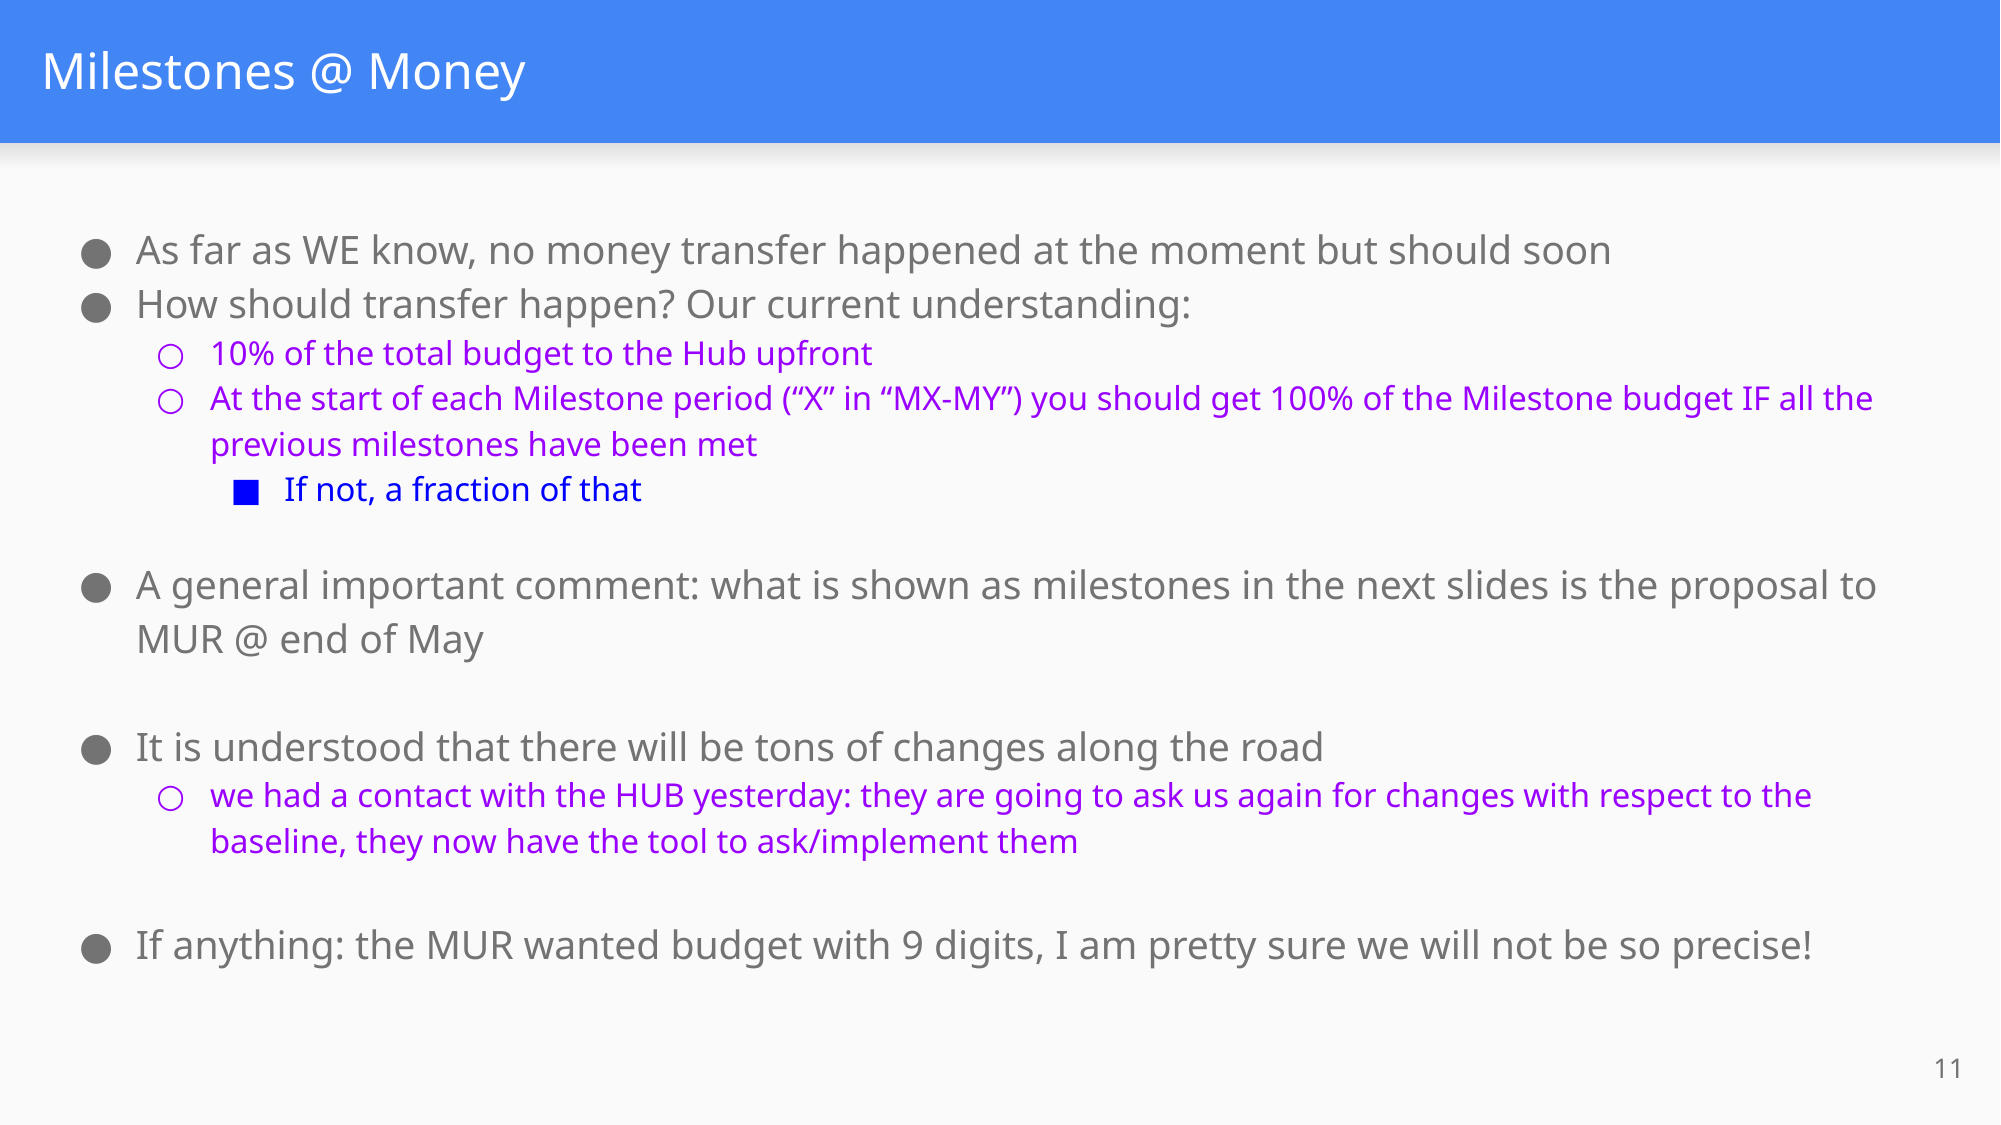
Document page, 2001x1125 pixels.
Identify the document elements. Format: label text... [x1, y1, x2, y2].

list As far as WE know, no money transfer happened at the moment but should soon How should transfer happen? Our current understanding: 10% of the total budget to the Hub upfront At the start of each Milestone period (“X” in “MX-MY”) you should get 100% of the Milestone budget IF all the previous milestones have been met If not, a fraction of that A general important comment: what is shown as milestones in the next slides is the proposal to MUR @ end of May It is understood that there will be tons of changes along the road we had a contact with the HUB yesterday: they are going to ask us again for changes with respect to the baseline, they now have the tool to ask/implement them If anything: the MUR wanted budget with 9 digits, I am pretty sure we will not be so precise! [41, 198, 1967, 994]
slide_number 11 [1864, 1027, 1985, 1114]
title Milestones @ Money [21, 3, 1953, 136]
